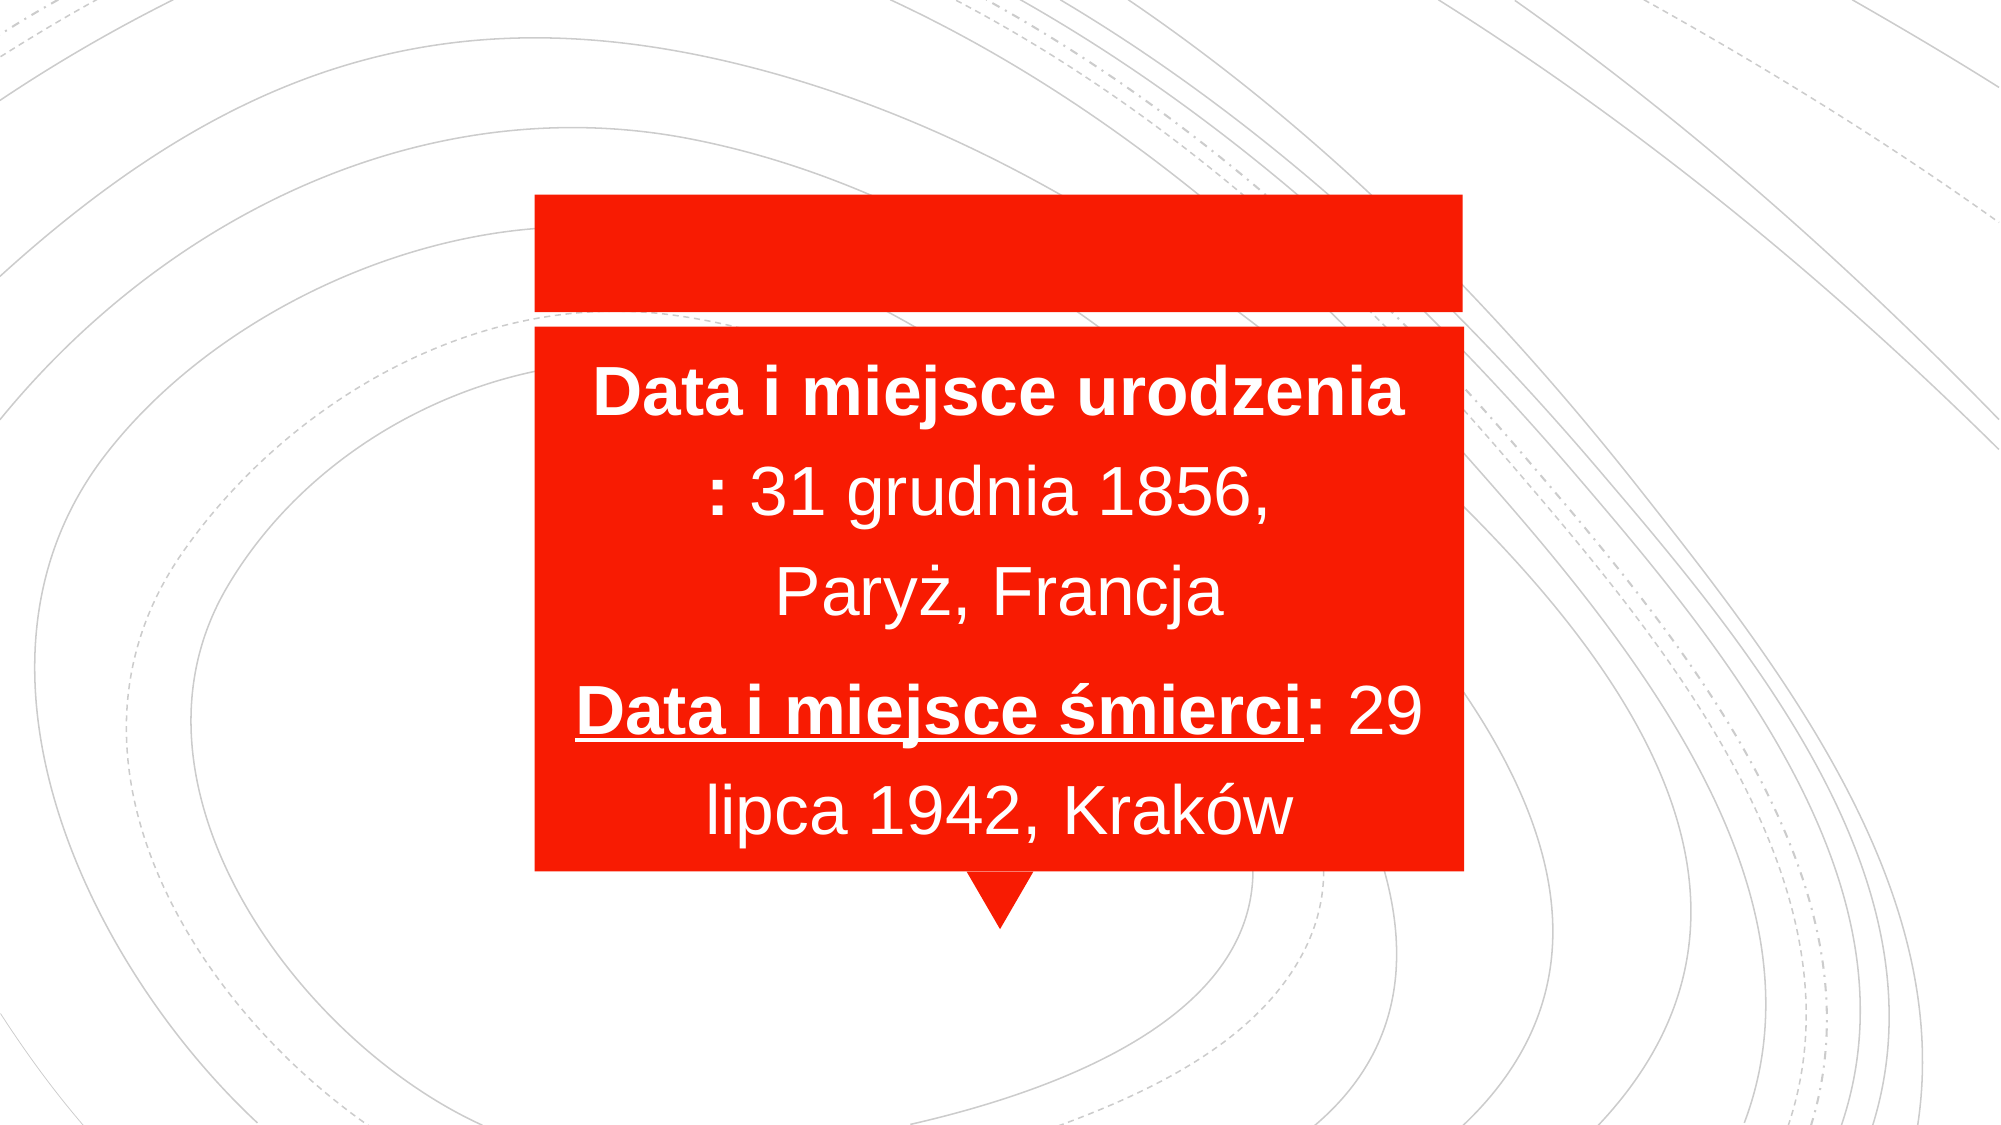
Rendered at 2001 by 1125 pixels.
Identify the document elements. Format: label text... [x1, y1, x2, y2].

list Data i miejsce urodzenia: 31 grudnia 1856, Paryż, Francja Data i miejsce śmierci: 29 lipca 1942, Kraków [550, 328, 1450, 858]
